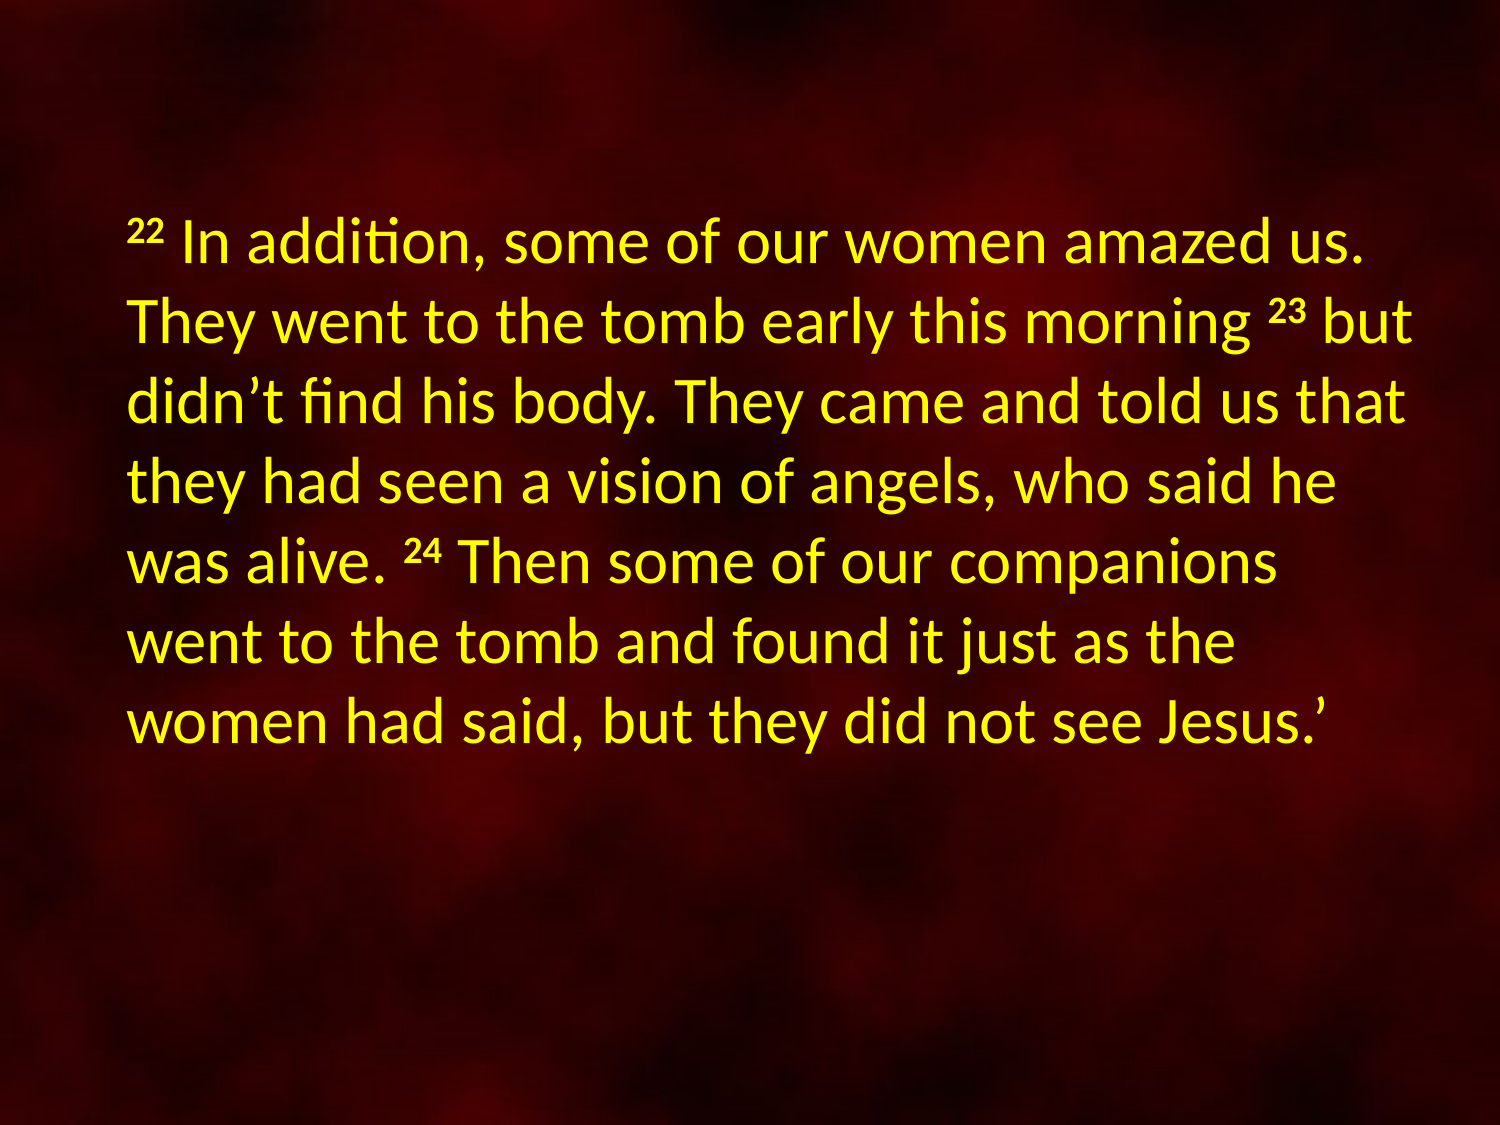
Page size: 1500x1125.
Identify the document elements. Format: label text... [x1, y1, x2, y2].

picture [0, 0, 1500, 1125]
text_box 22 In addition, some of our women amazed us. They went to the tomb early this morning 23 but didn’t find his body. They came and told us that they had seen a vision of angels, who said he was alive. 24 Then some of our companions went to the tomb and found it just as the women had said, but they did not see Jesus.’ [111, 189, 1446, 765]
